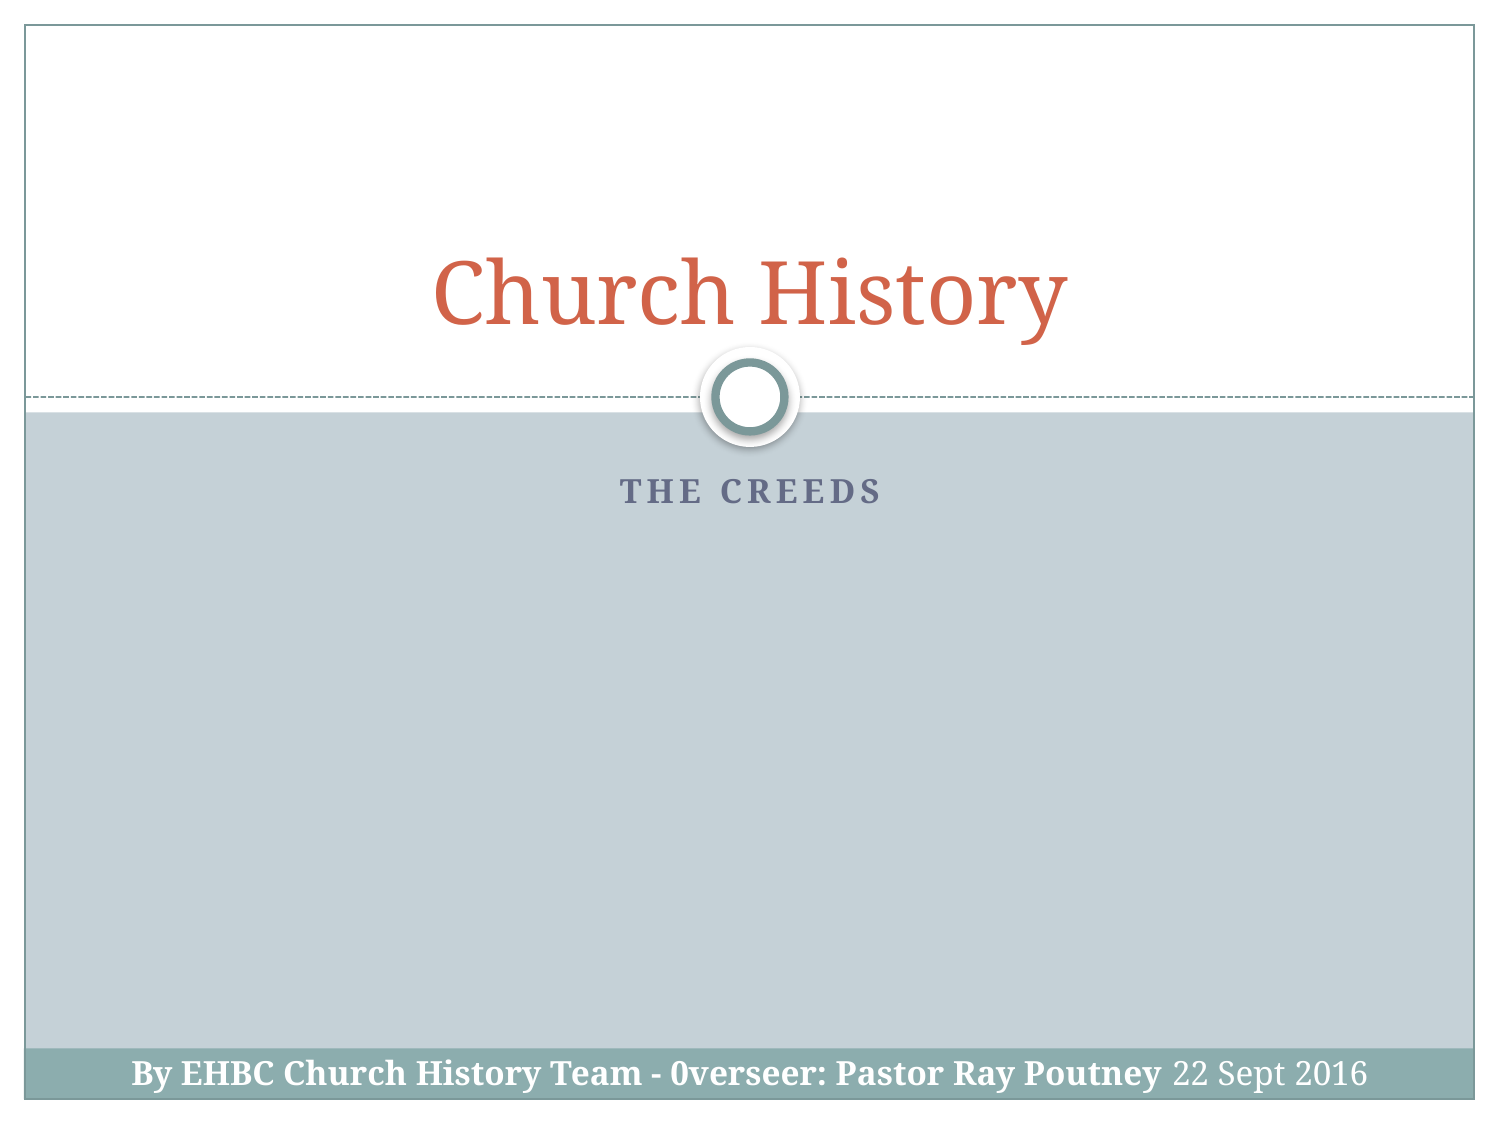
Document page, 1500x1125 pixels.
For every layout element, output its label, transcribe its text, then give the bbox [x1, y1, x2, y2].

title Church History [112, 62, 1388, 350]
subtitle The creeds [225, 462, 1275, 750]
text_box By EHBC Church History Team - 0verseer: Pastor Ray Poutney 22 Sept 2016 [29, 1045, 1471, 1100]
